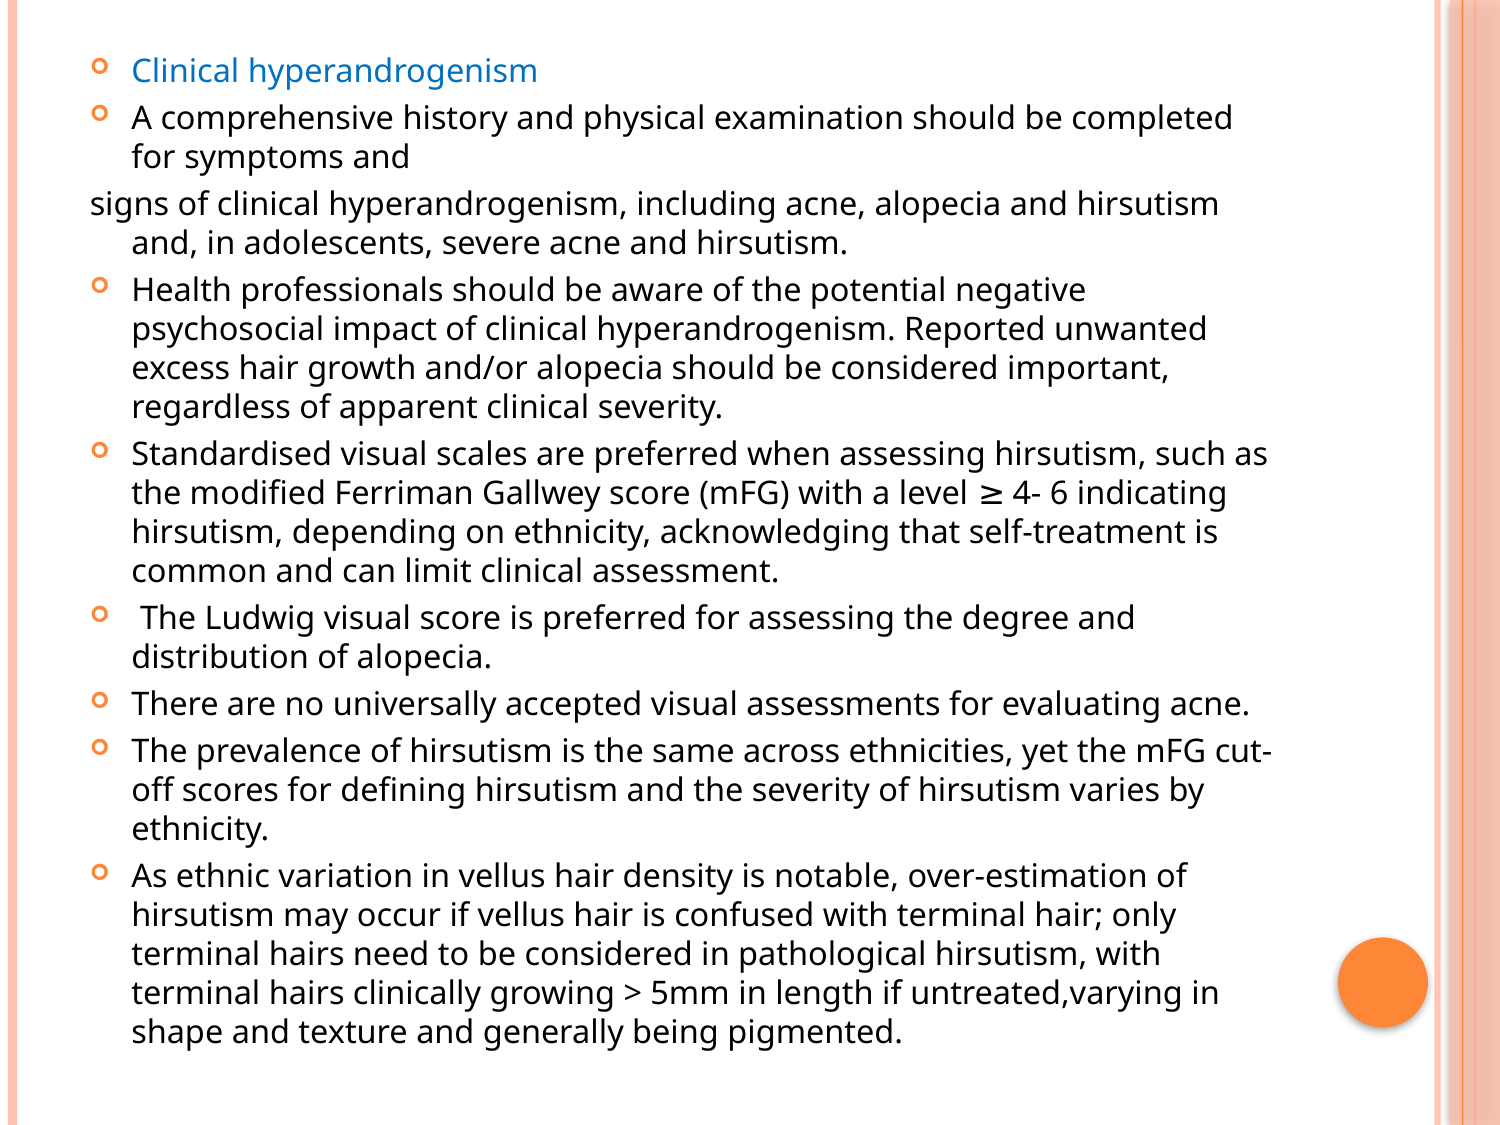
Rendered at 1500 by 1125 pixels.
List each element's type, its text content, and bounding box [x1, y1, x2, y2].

list Clinical hyperandrogenism A comprehensive history and physical examination should be completed for symptoms and signs of clinical hyperandrogenism, including acne, alopecia and hirsutism and, in adolescents, severe acne and hirsutism. Health professionals should be aware of the potential negative psychosocial impact of clinical hyperandrogenism. Reported unwanted excess hair growth and/or alopecia should be considered important, regardless of apparent clinical severity. Standardised visual scales are preferred when assessing hirsutism, such as the modified Ferriman Gallwey score (mFG) with a level ≥ 4- 6 indicating hirsutism, depending on ethnicity, acknowledging that self-treatment is common and can limit clinical assessment. The Ludwig visual score is preferred for assessing the degree and distribution of alopecia. There are no universally accepted visual assessments for evaluating acne. The prevalence of hirsutism is the same across ethnicities, yet the mFG cut-off scores for defining hirsutism and the severity of hirsutism varies by ethnicity. As ethnic variation in vellus hair density is notable, over-estimation of hirsutism may occur if vellus hair is confused with terminal hair; only terminal hairs need to be considered in pathological hirsutism, with terminal hairs clinically growing > 5mm in length if untreated,varying in shape and texture and generally being pigmented. [75, 42, 1300, 1062]
